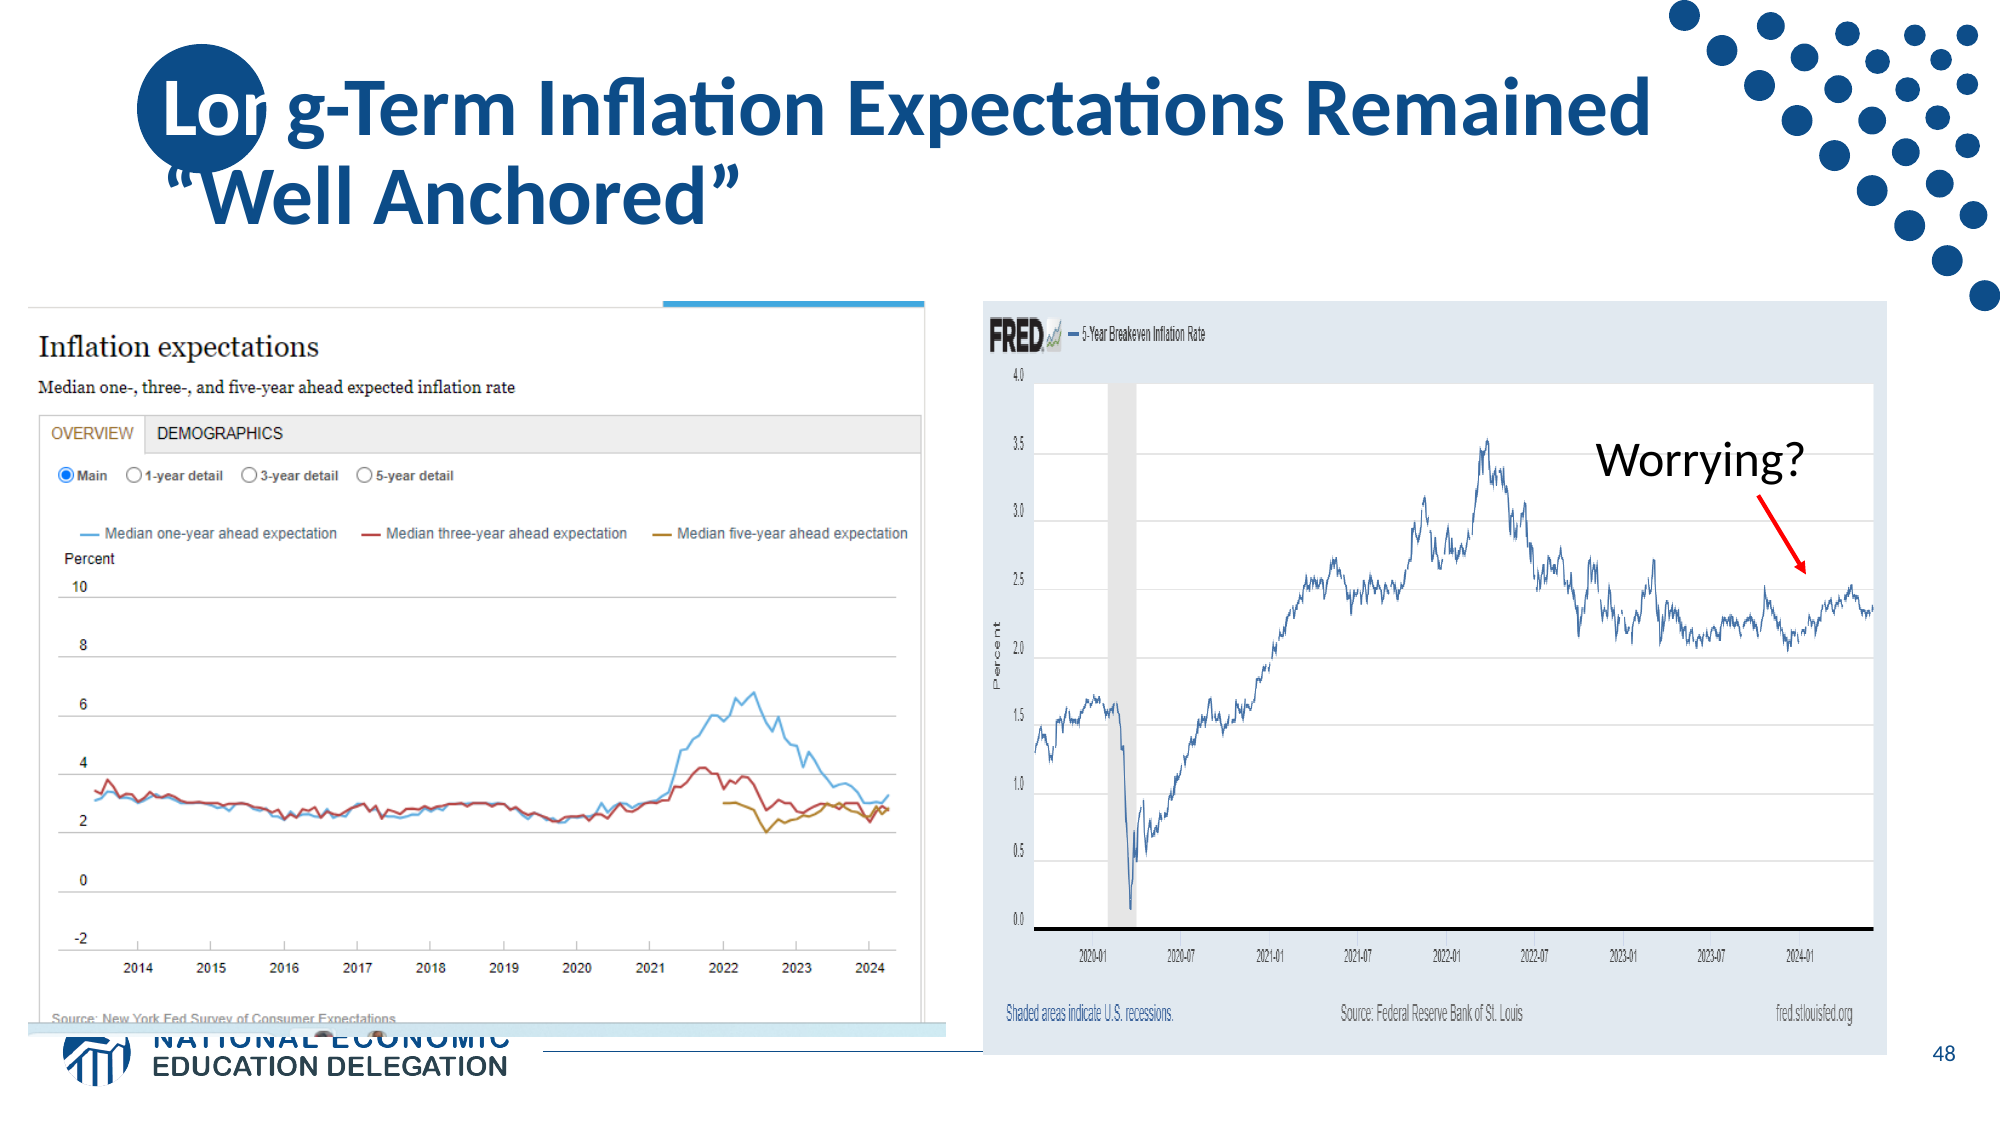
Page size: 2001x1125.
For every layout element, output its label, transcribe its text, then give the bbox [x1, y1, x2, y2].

slide_number 48 [1521, 1022, 1972, 1082]
picture [28, 301, 946, 1091]
title Long-Term Inflation Expectations Remained “Well Anchored” [147, 44, 1873, 262]
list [983, 301, 1887, 1055]
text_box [1758, 495, 1806, 575]
